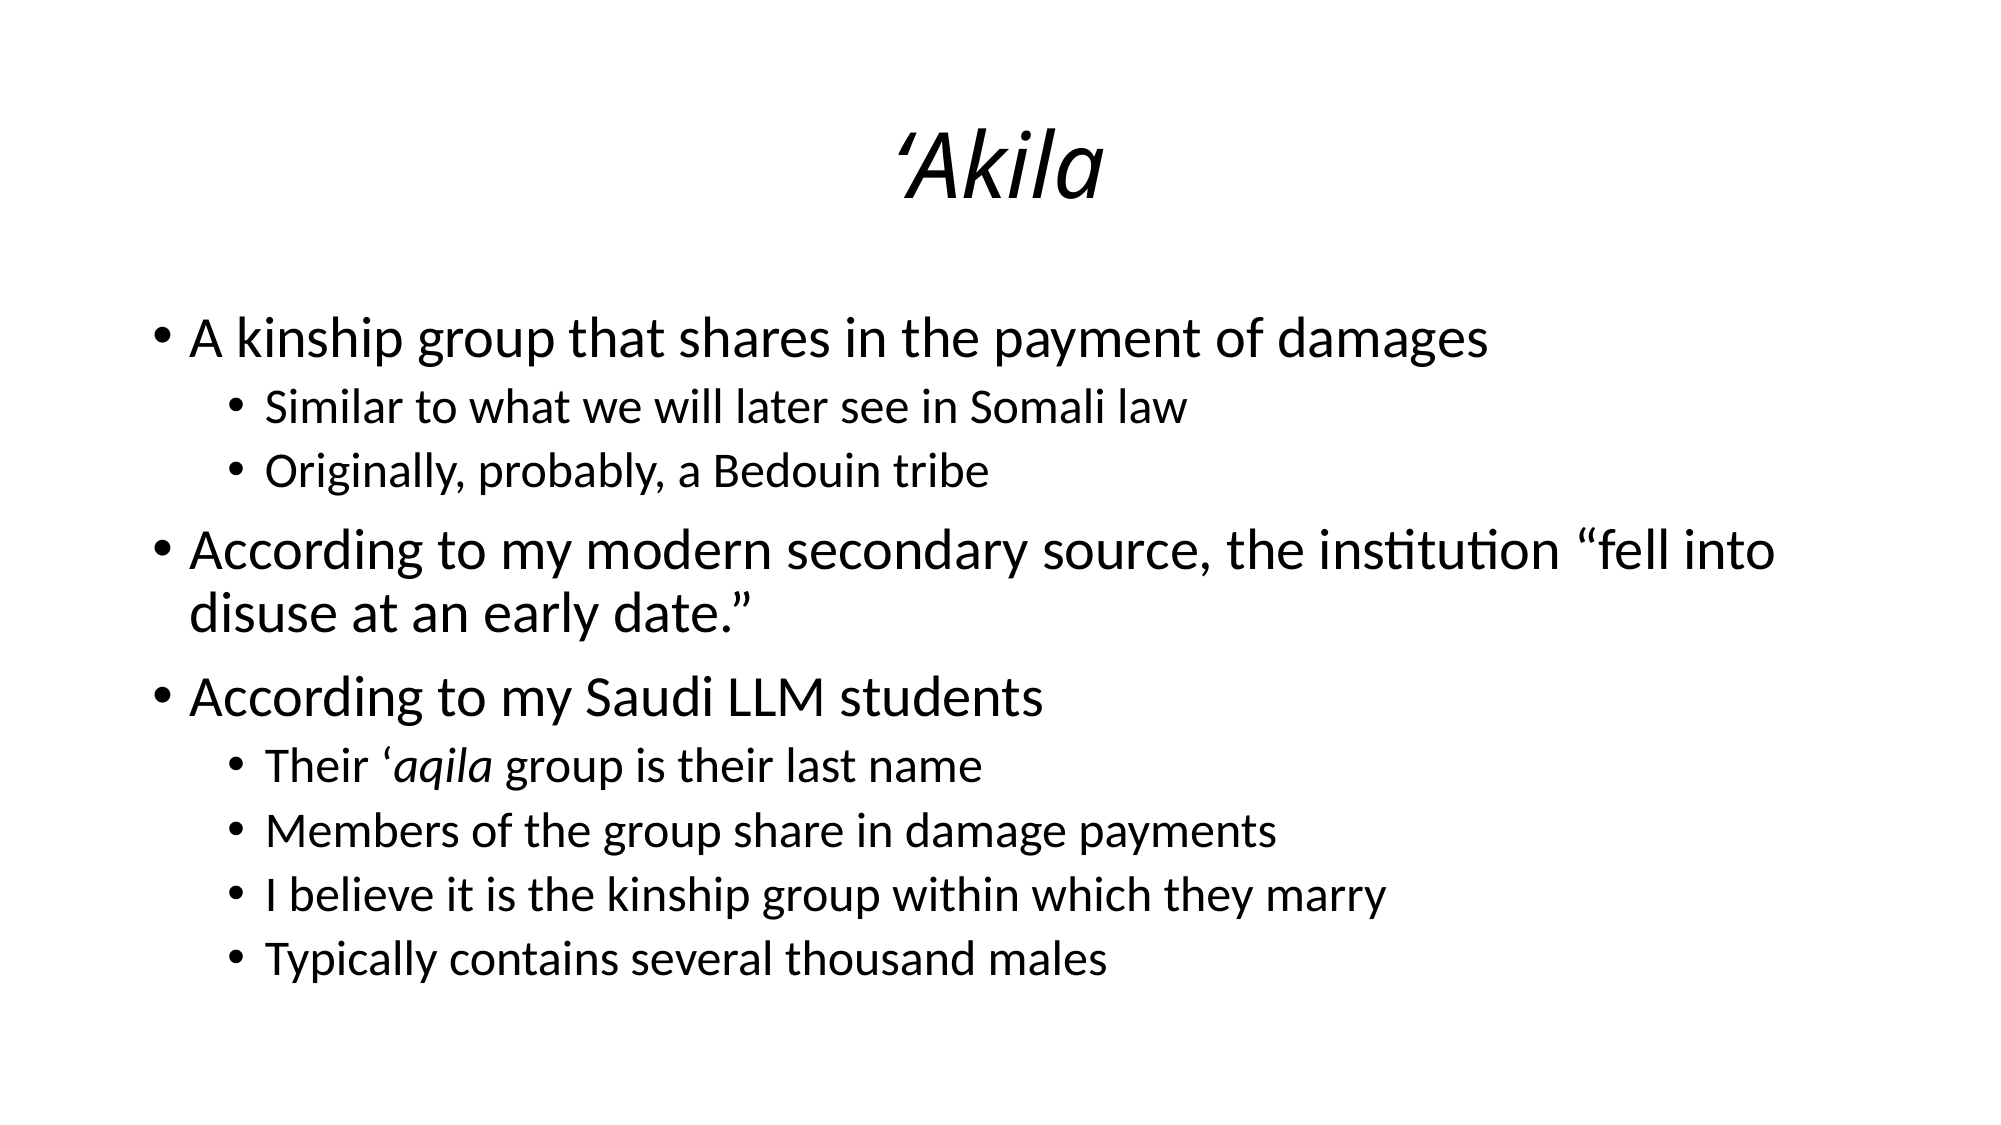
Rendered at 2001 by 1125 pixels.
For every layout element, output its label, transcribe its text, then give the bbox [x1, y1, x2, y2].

list A kinship group that shares in the payment of damages Similar to what we will later see in Somali law Originally, probably, a Bedouin tribe According to my modern secondary source, the institution “fell into disuse at an early date.” According to my Saudi LLM students Their ‘aqila group is their last name Members of the group share in damage payments I believe it is the kinship group within which they marry Typically contains several thousand males [137, 299, 1863, 1014]
title ‘Akila [137, 59, 1863, 278]
